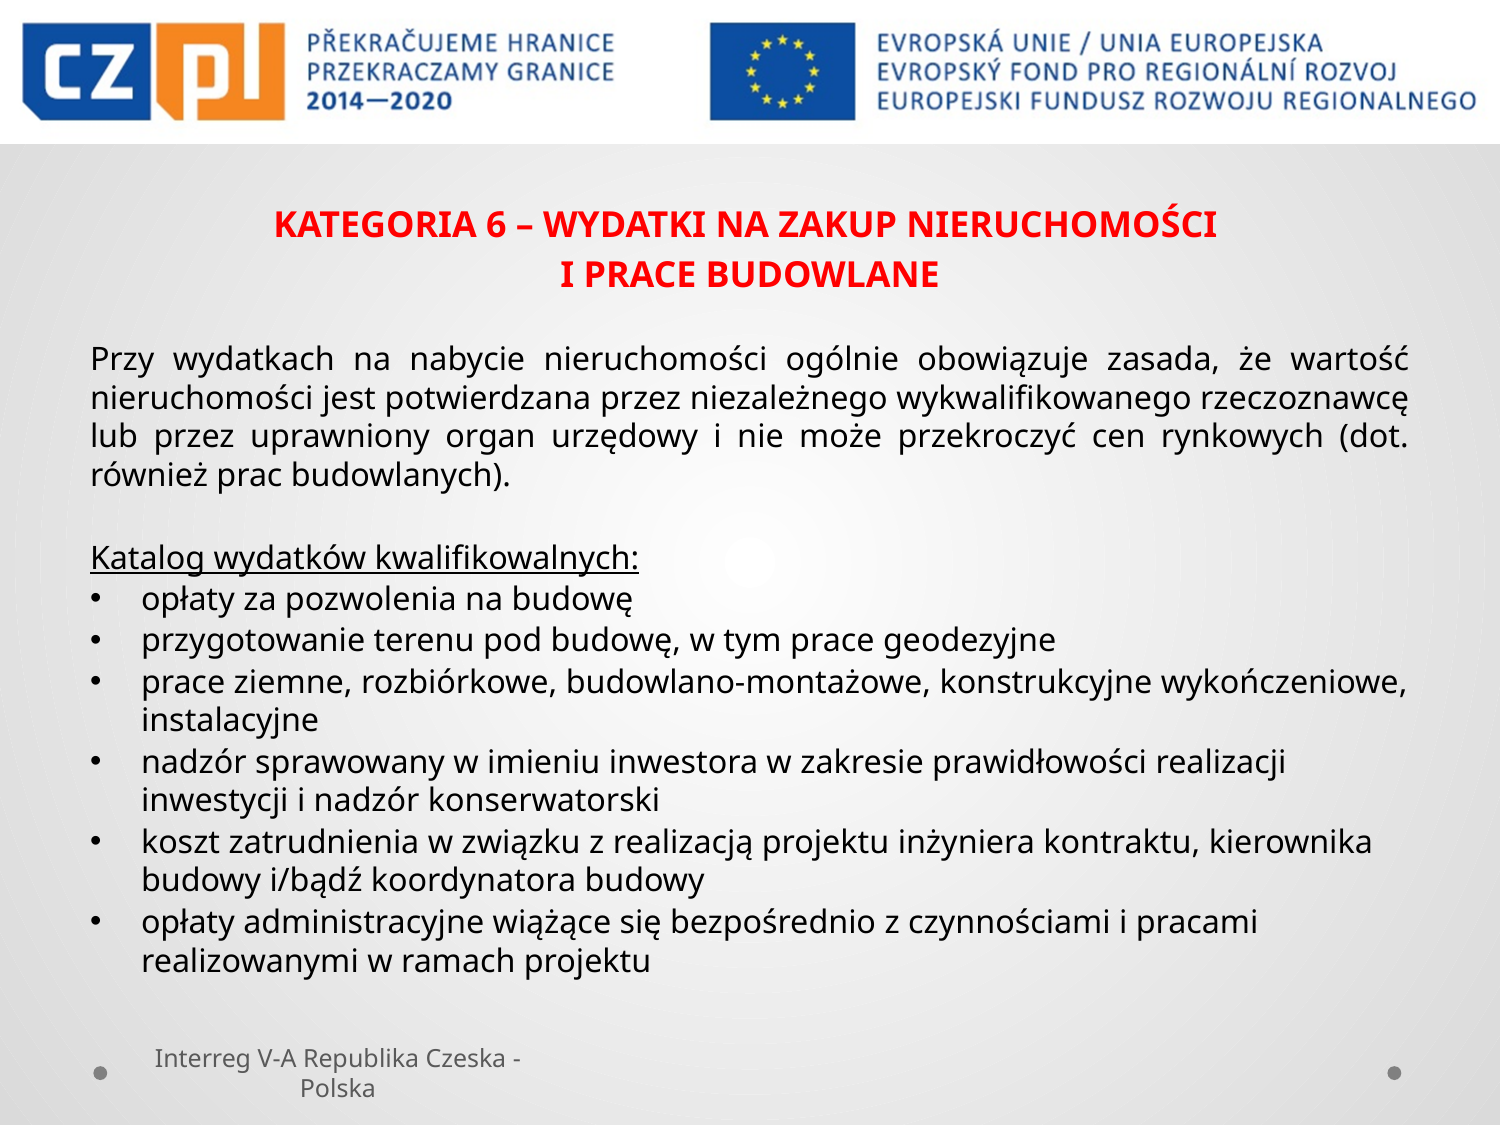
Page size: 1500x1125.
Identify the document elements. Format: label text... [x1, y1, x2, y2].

list KATEGORIA 6 – WYDATKI NA ZAKUP NIERUCHOMOŚCI I PRACE BUDOWLANE Przy wydatkach na nabycie nieruchomości ogólnie obowiązuje zasada, że wartość nieruchomości jest potwierdzana przez niezależnego wykwalifikowanego rzeczoznawcę lub przez uprawniony organ urzędowy i nie może przekroczyć cen rynkowych (dot. również prac budowlanych). Katalog wydatków kwalifikowalnych: opłaty za pozwolenia na budowę przygotowanie terenu pod budowę, w tym prace geodezyjne prace ziemne, rozbiórkowe, budowlano-montażowe, konstrukcyjne wykończeniowe, instalacyjne nadzór sprawowany w imieniu inwestora w zakresie prawidłowości realizacji inwestycji i nadzór konserwatorski koszt zatrudnienia w związku z realizacją projektu inżyniera kontraktu, kierownika budowy i/bądź koordynatora budowy opłaty administracyjne wiążące się bezpośrednio z czynnościami i pracami realizowanymi w ramach projektu [75, 160, 1426, 1000]
footer Interreg V-A Republika Czeska - Polska [108, 1042, 576, 1103]
picture [0, 0, 1500, 145]
